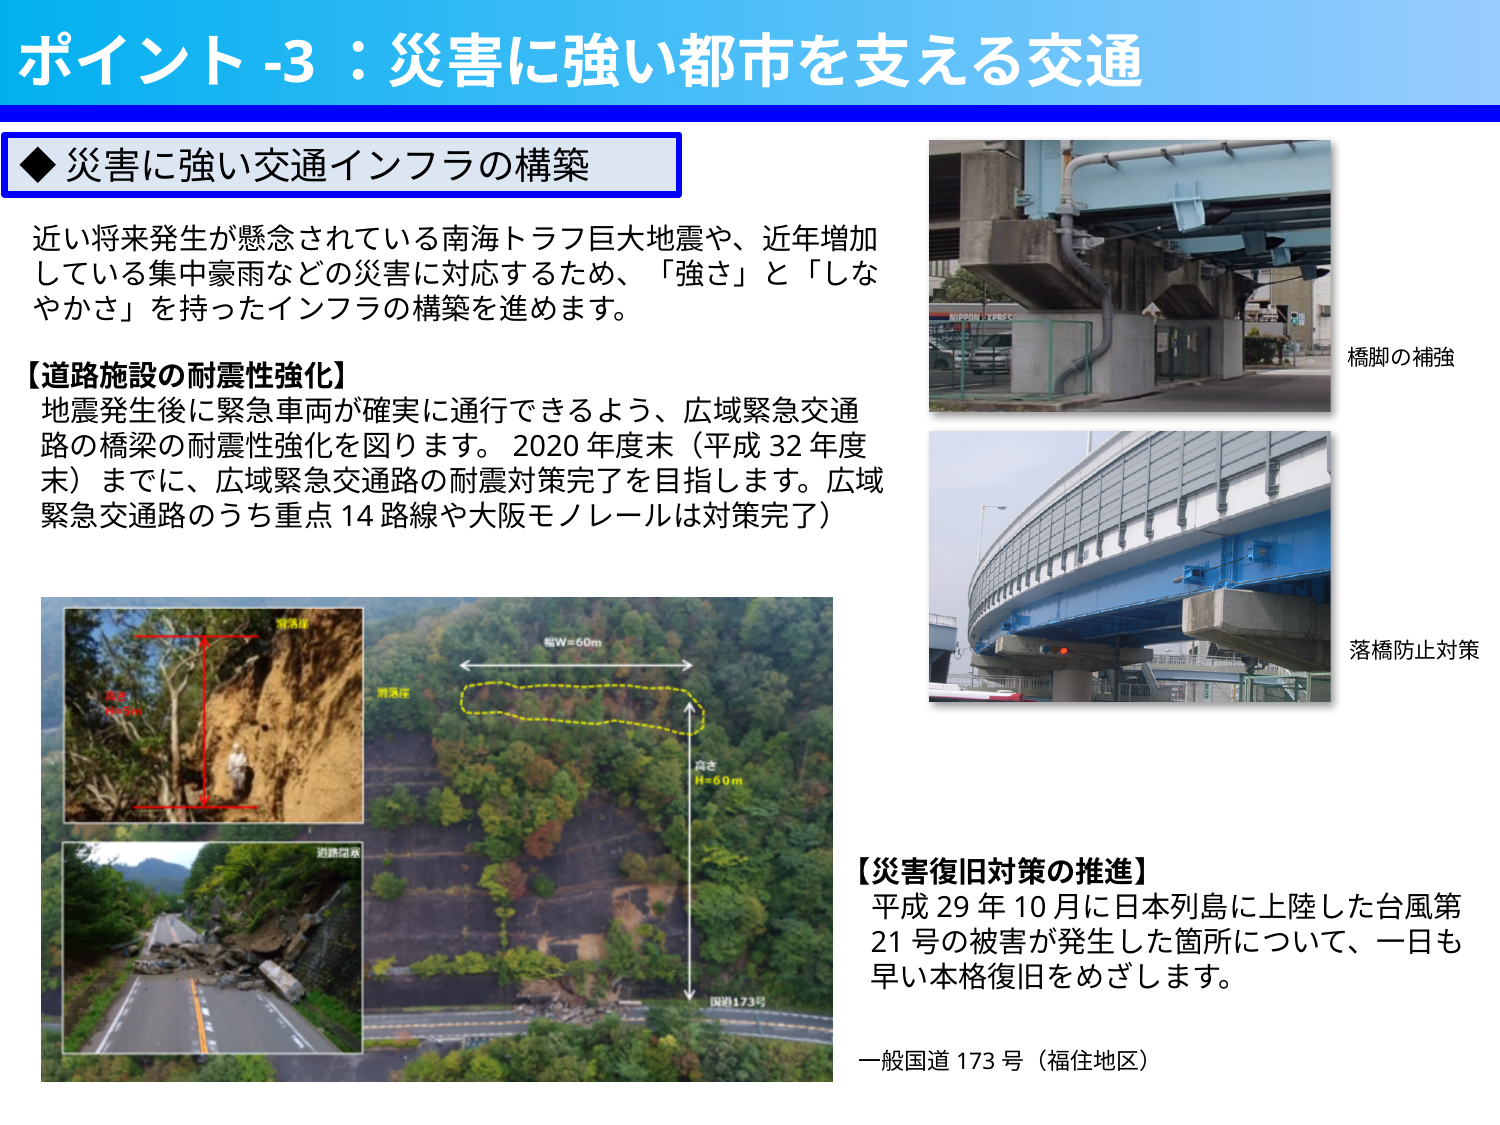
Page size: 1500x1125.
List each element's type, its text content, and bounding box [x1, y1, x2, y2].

text_box 【道路施設の耐震性強化】 地震発生後に緊急車両が確実に通行できるよう、広域緊急交通路の橋梁の耐震性強化を図ります。2020年度末（平成32年度末）までに、広域緊急交通路の耐震対策完了を目指します。広域緊急交通路のうち重点14路線や大阪モノレールは対策完了） [0, 349, 904, 584]
picture [928, 140, 1331, 412]
text_box 橋脚の補強 [1336, 337, 1473, 375]
text_box ポイント-3：災害に強い都市を支える交通 [1, 119, 1500, 126]
picture [928, 431, 1331, 703]
text_box 近い将来発生が懸念されている南海トラフ巨大地震や、近年増加している集中豪雨などの災害に対応するため、「強さ」と「しなやかさ」を持ったインフラの構築を進めます。 [17, 212, 905, 367]
text_box ◆災害に強い交通インフラの構築 [4, 134, 680, 195]
text_box 落橋防止対策 [1336, 631, 1500, 669]
text_box ポイント-3：災害に強い都市を支える交通 [1, 0, 1500, 113]
text_box 一般国道173号（福住地区） [837, 1039, 1188, 1082]
picture [41, 597, 833, 1083]
text_box 【災害復旧対策の推進】 平成29年10月に日本列島に上陸した台風第21号の被害が発生した箇所について、一日も早い本格復旧をめざします。 [837, 845, 1495, 1024]
